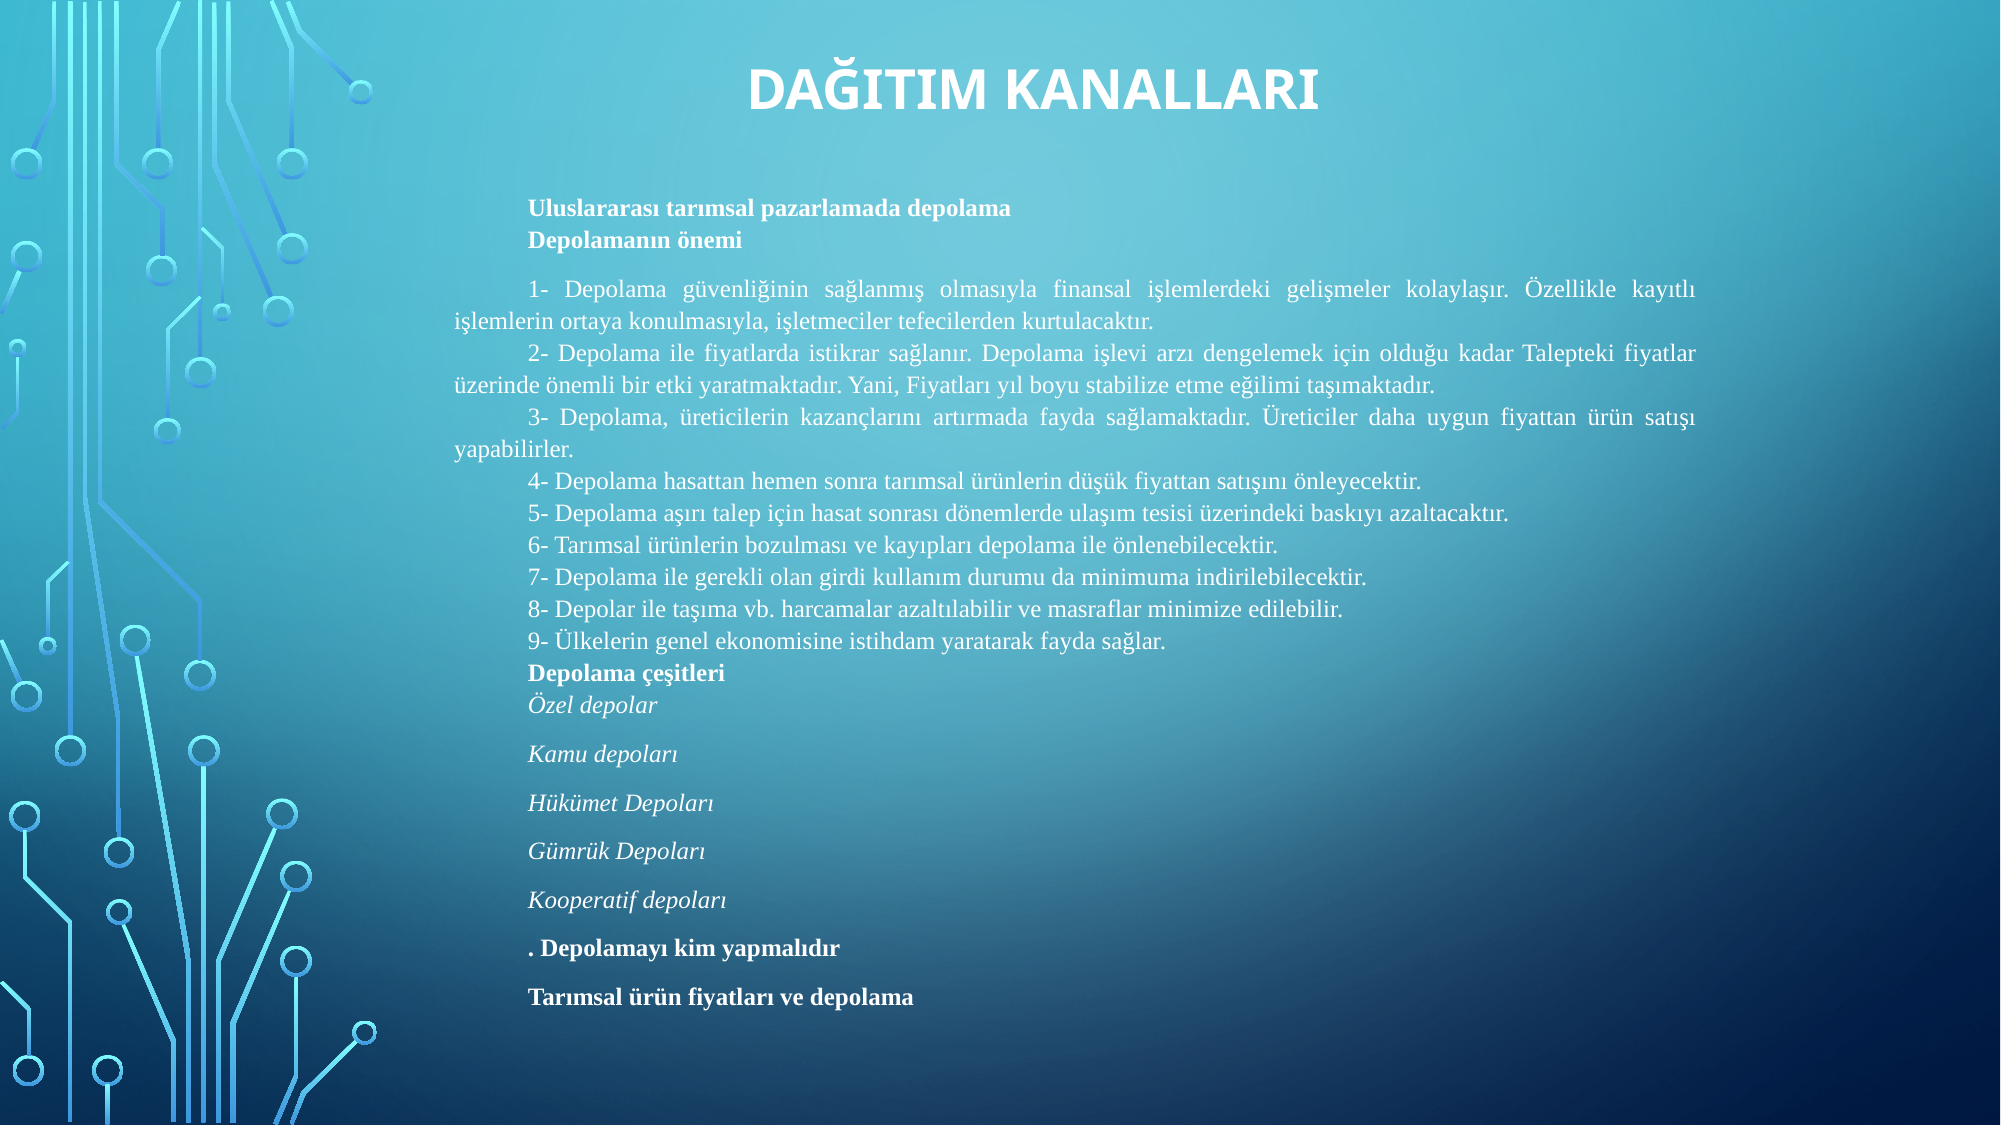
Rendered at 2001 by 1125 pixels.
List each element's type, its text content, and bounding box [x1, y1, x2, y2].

text_box Uluslararası tarımsal pazarlamada depolama Depolamanın önemi 1- Depolama güvenliğinin sağlanmış olmasıyla finansal işlemlerdeki gelişmeler kolaylaşır. Özellikle kayıtlı işlemlerin ortaya konulmasıyla, işletmeciler tefecilerden kurtulacaktır. 2- Depolama ile fiyatlarda istikrar sağlanır. Depolama işlevi arzı dengelemek için olduğu kadar Talepteki fiyatlar üzerinde önemli bir etki yaratmaktadır. Yani, Fiyatları yıl boyu stabilize etme eğilimi taşımaktadır. 3- Depolama, üreticilerin kazançlarını artırmada fayda sağlamaktadır. Üreticiler daha uygun fiyattan ürün satışı yapabilirler. 4- Depolama hasattan hemen sonra tarımsal ürünlerin düşük fiyattan satışını önleyecektir. 5- Depolama aşırı talep için hasat sonrası dönemlerde ulaşım tesisi üzerindeki baskıyı azaltacaktır. 6- Tarımsal ürünlerin bozulması ve kayıpları depolama ile önlenebilecektir. 7- Depolama ile gerekli olan girdi kullanım durumu da minimuma indirilebilecektir. 8- Depolar ile taşıma vb. harcamalar azaltılabilir ve masraflar minimize edilebilir. 9- Ülkelerin genel ekonomisine istihdam yaratarak fayda sağlar. Depolama çeşitleri Özel depolar Kamu depoları Hükümet Depoları Gümrük Depoları Kooperatif depoları . Depolamayı kim yapmalıdır Tarımsal ürün fiyatları ve depolama [439, 182, 1713, 1018]
title DAĞITIM KANALLARI [112, 52, 1954, 255]
